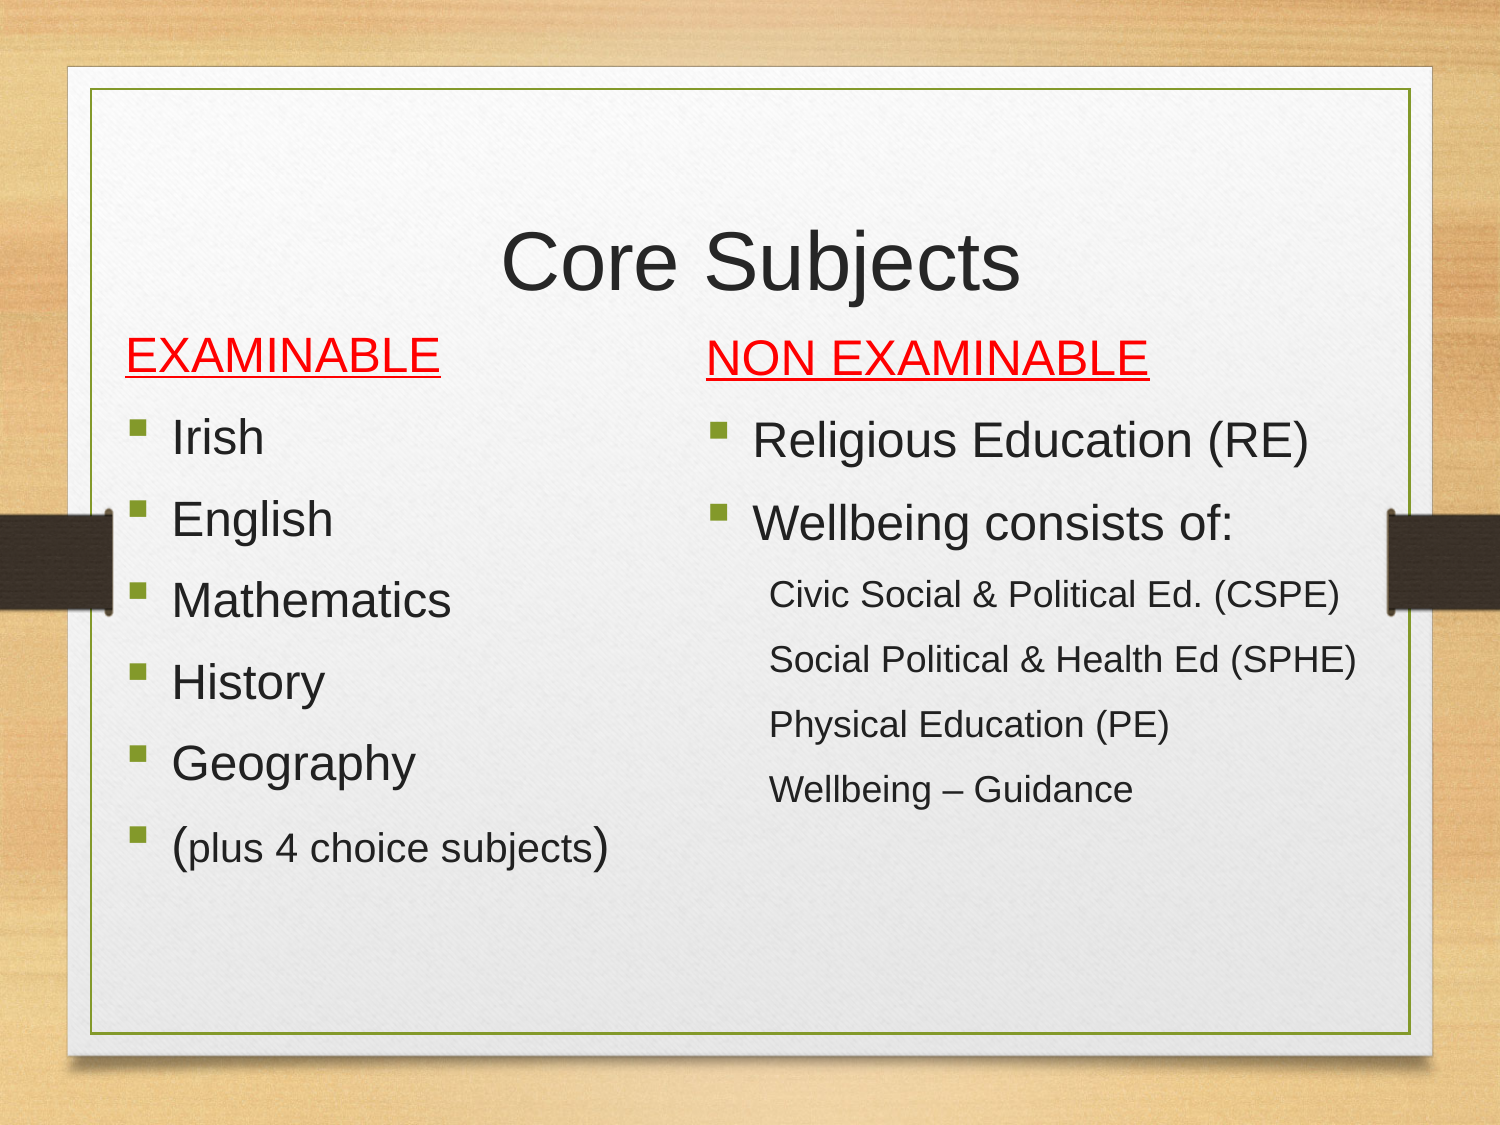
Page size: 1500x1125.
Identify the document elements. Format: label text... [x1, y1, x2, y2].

title Core Subjects [193, 150, 1309, 317]
picture [0, 0, 1500, 1125]
list EXAMINABLE Irish English Mathematics History Geography (plus 4 choice subjects) [110, 315, 773, 882]
list NON EXAMINABLE Religious Education (RE) Wellbeing consists of: Civic Social & Political Ed. (CSPE) Social Political & Health Ed (SPHE) Physical Education (PE) Wellbeing – Guidance [690, 317, 1433, 883]
